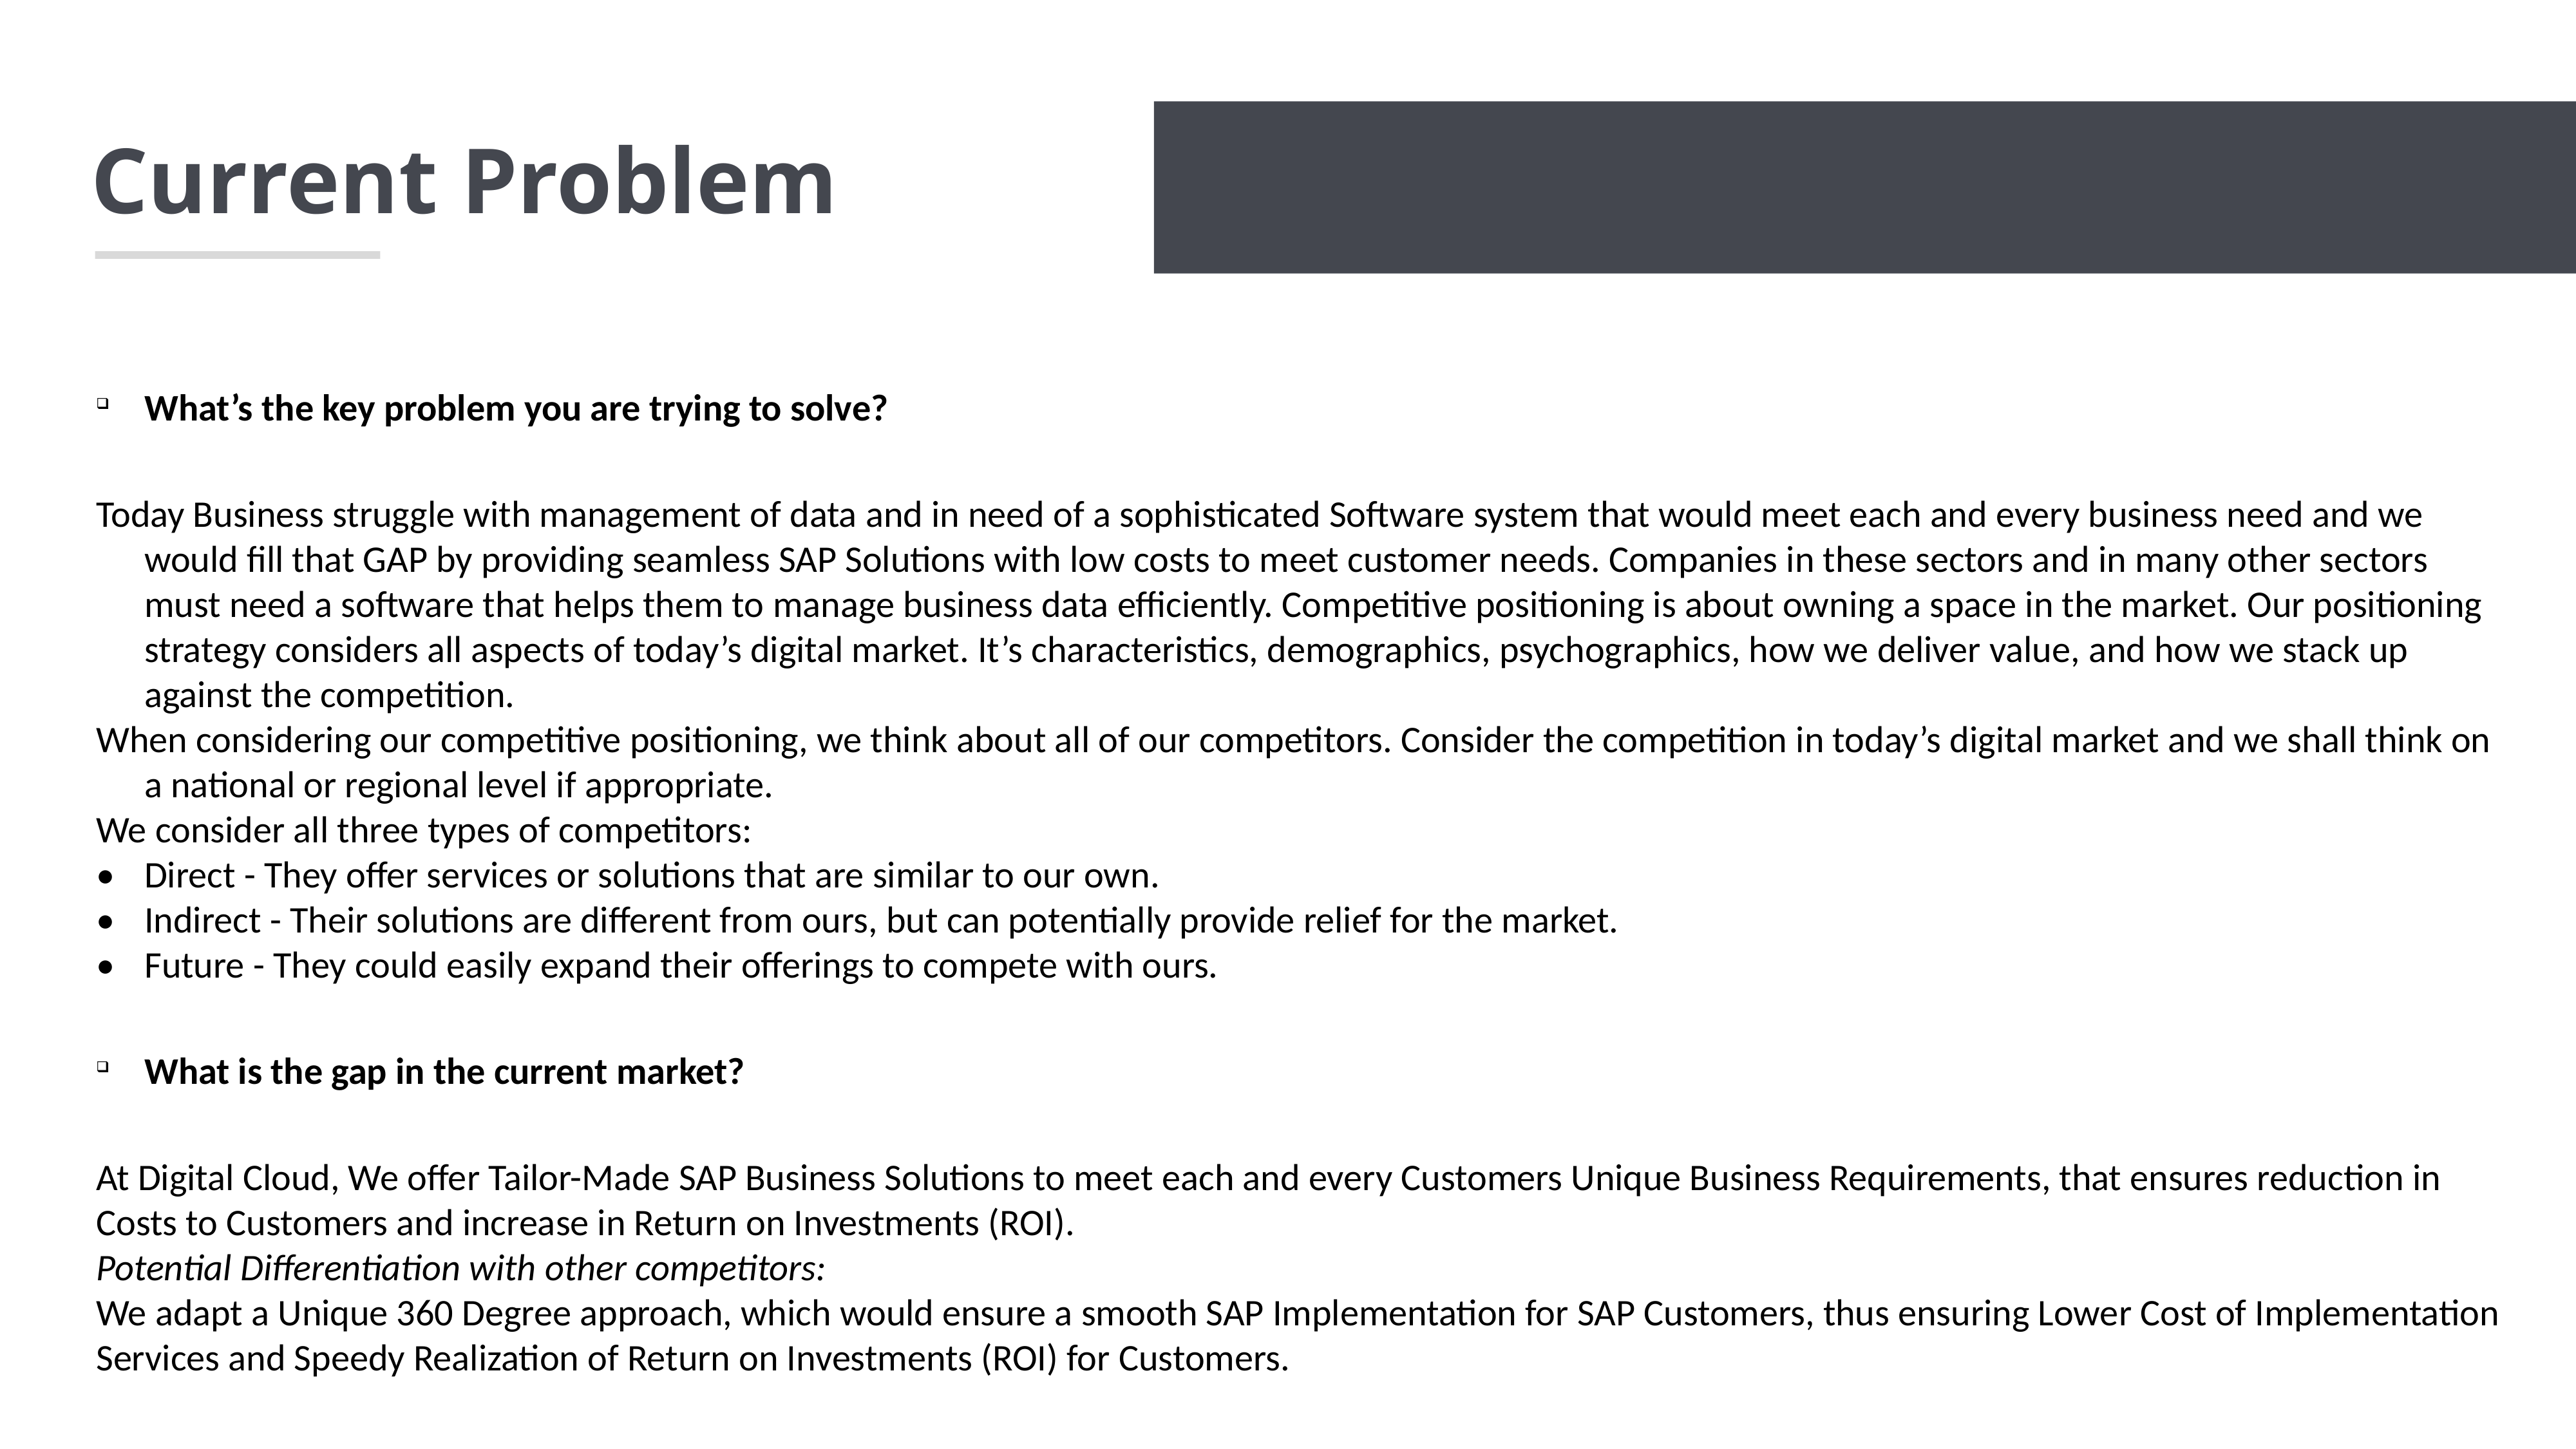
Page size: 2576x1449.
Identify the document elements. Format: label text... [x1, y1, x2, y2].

text_box What’s the key problem you are trying to solve? Today Business struggle with management of data and in need of a sophisticated Software system that would meet each and every business need and we would fill that GAP by providing seamless SAP Solutions with low costs to meet customer needs. Companies in these sectors and in many other sectors must need a software that helps them to manage business data efficiently. Competitive positioning is about owning a space in the market. Our positioning strategy considers all aspects of today’s digital market. It’s characteristics, demographics, psychographics, how we deliver value, and how we stack up against the competition. When considering our competitive positioning, we think about all of our competitors. Consider the competition in today’s digital market and we shall think on a national or regional level if appropriate. We consider all three types of competitors: • Direct - They offer services or solutions that are similar to our own. • Indirect - Their solutions are different from ours, but can potentially provide relief for the market. • Future - They could easily expand their offerings to compete with ours. What is the gap in the current market? At Digital Cloud, We offer Tailor-Made SAP Business Solutions to meet each and every Customers Unique Business Requirements, that ensures reduction in Costs to Customers and increase in Return on Investments (ROI). Potential Differentiation with other competitors: We adapt a Unique 360 Degree approach, which would ensure a smooth SAP Implementation for SAP Customers, thus ensuring Lower Cost of Implementation Services and Speedy Realization of Return on Investments (ROI) for Customers. [91, 378, 2510, 1416]
text_box [95, 251, 381, 259]
text_box [1153, 101, 2576, 274]
text_box Current Problem [91, 144, 996, 231]
